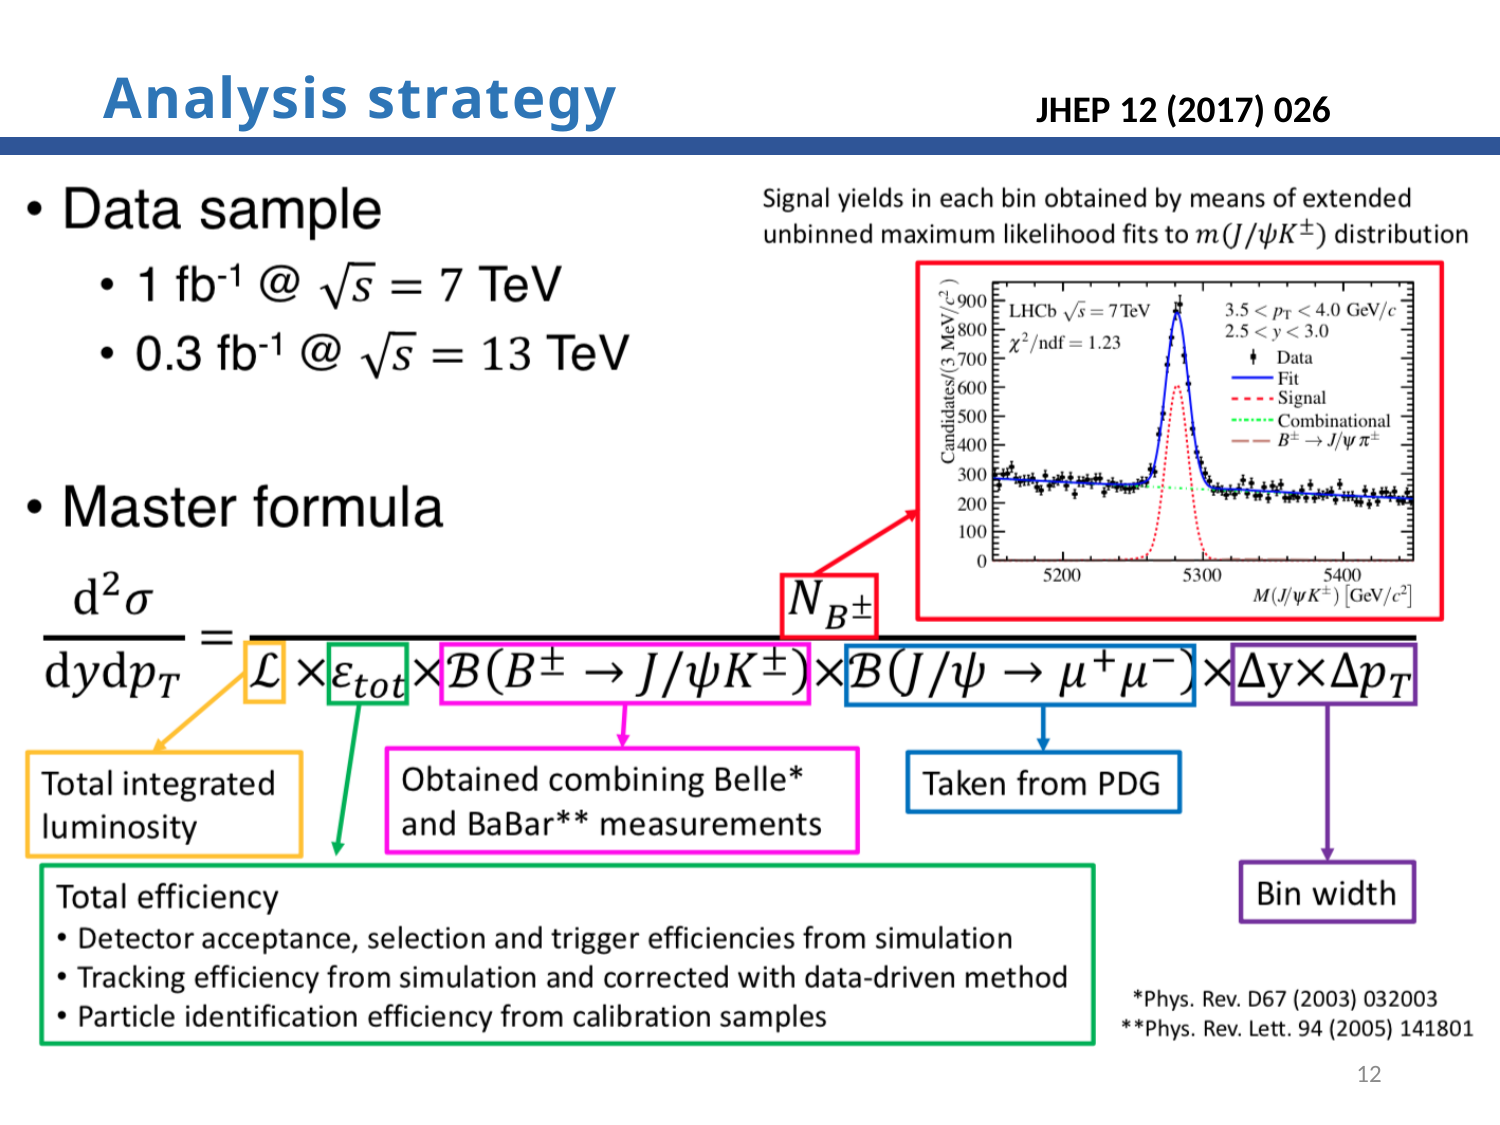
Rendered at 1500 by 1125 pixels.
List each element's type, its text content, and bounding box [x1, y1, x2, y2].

text_box JHEP 12 (2017) 026 [1021, 78, 1377, 138]
picture [17, 164, 1481, 1047]
text_box Analysis strategy [88, 54, 632, 137]
text_box [0, 136, 1500, 156]
slide_number 12 [1059, 1047, 1397, 1103]
